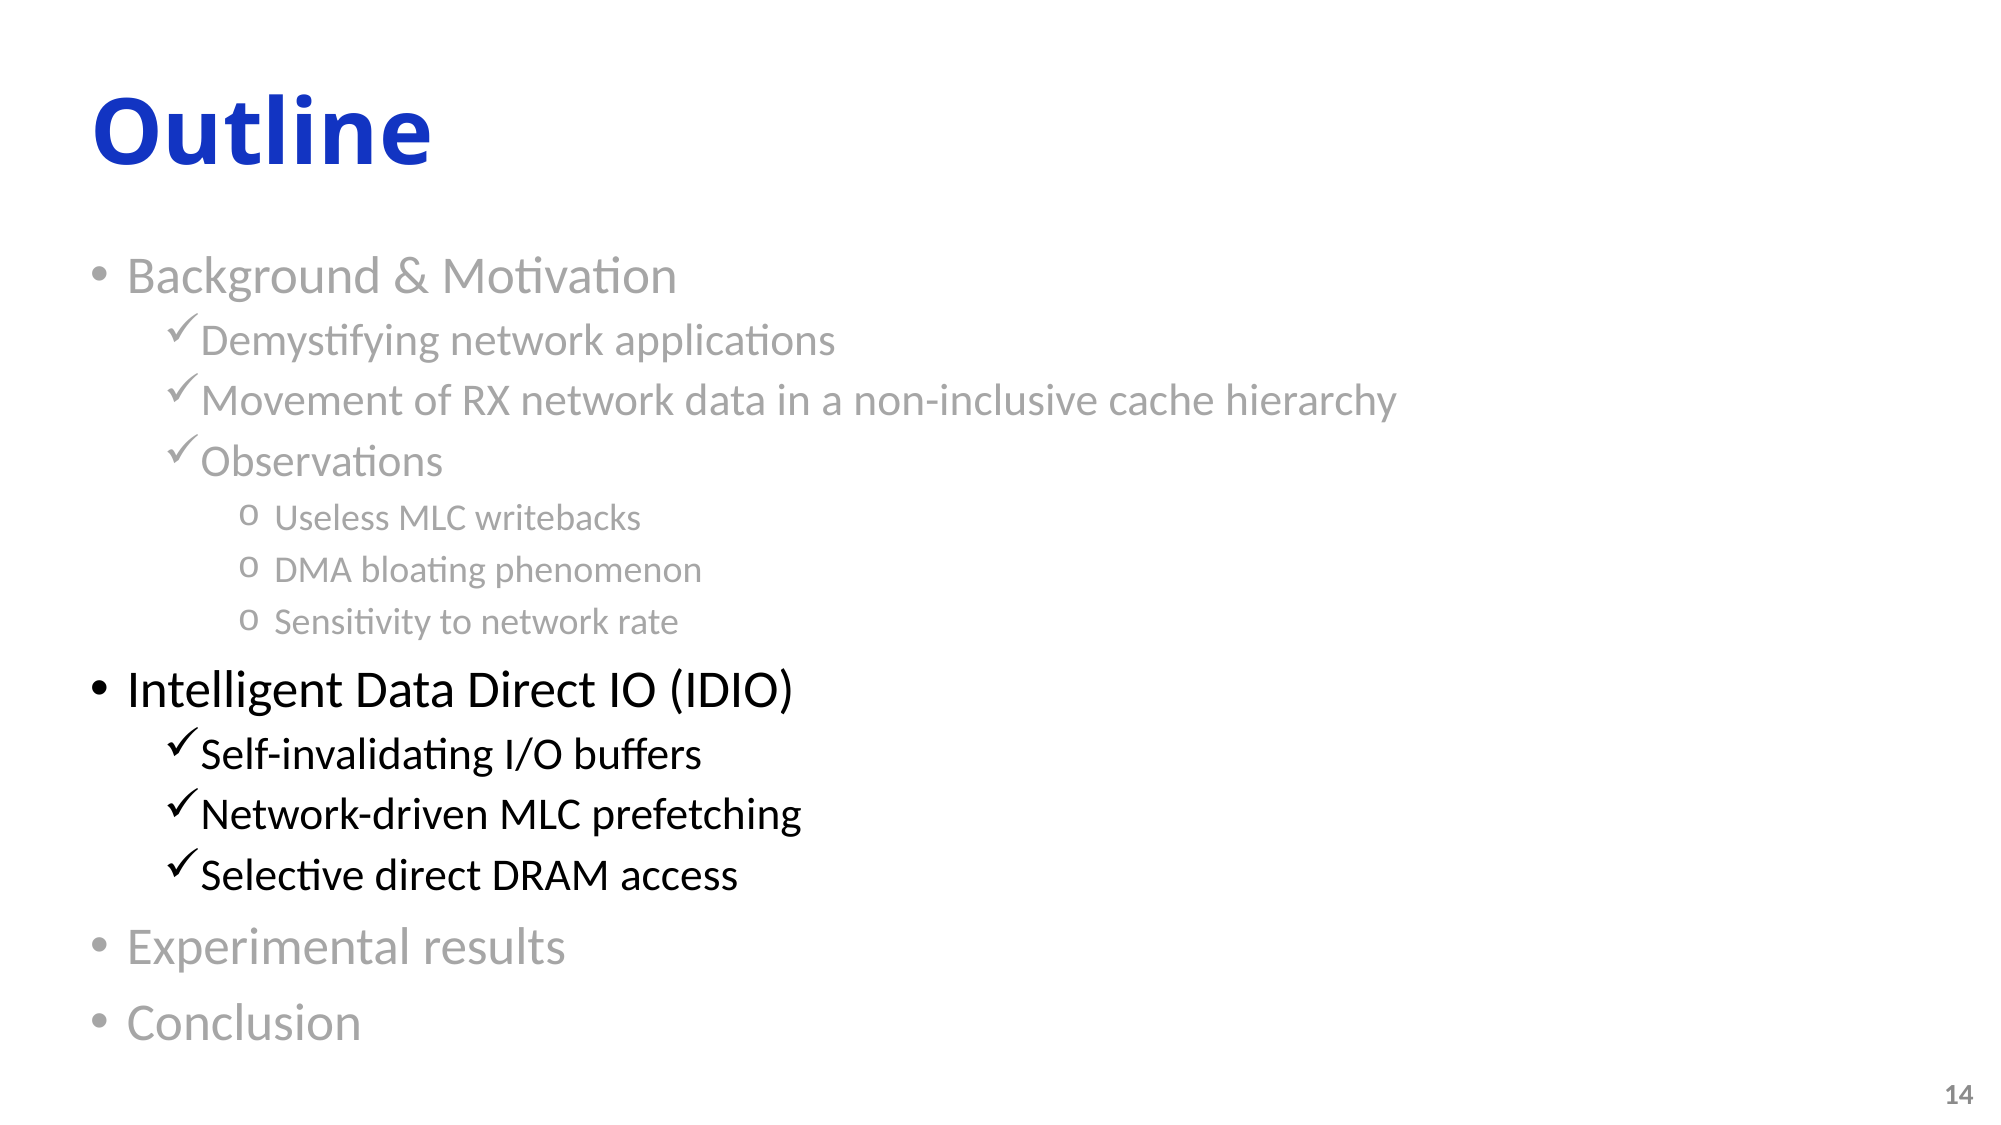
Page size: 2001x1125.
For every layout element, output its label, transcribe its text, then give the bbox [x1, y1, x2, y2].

title Outline [75, 59, 1950, 210]
slide_number 14 [1857, 1063, 1996, 1124]
list Background & Motivation Demystifying network applications Movement of RX network data in a non-inclusive cache hierarchy Observations Useless MLC writebacks DMA bloating phenomenon Sensitivity to network rate Intelligent Data Direct IO (IDIO) Self-invalidating I/O buffers Network-driven MLC prefetching Selective direct DRAM access Experimental results Conclusion [75, 239, 1950, 1065]
